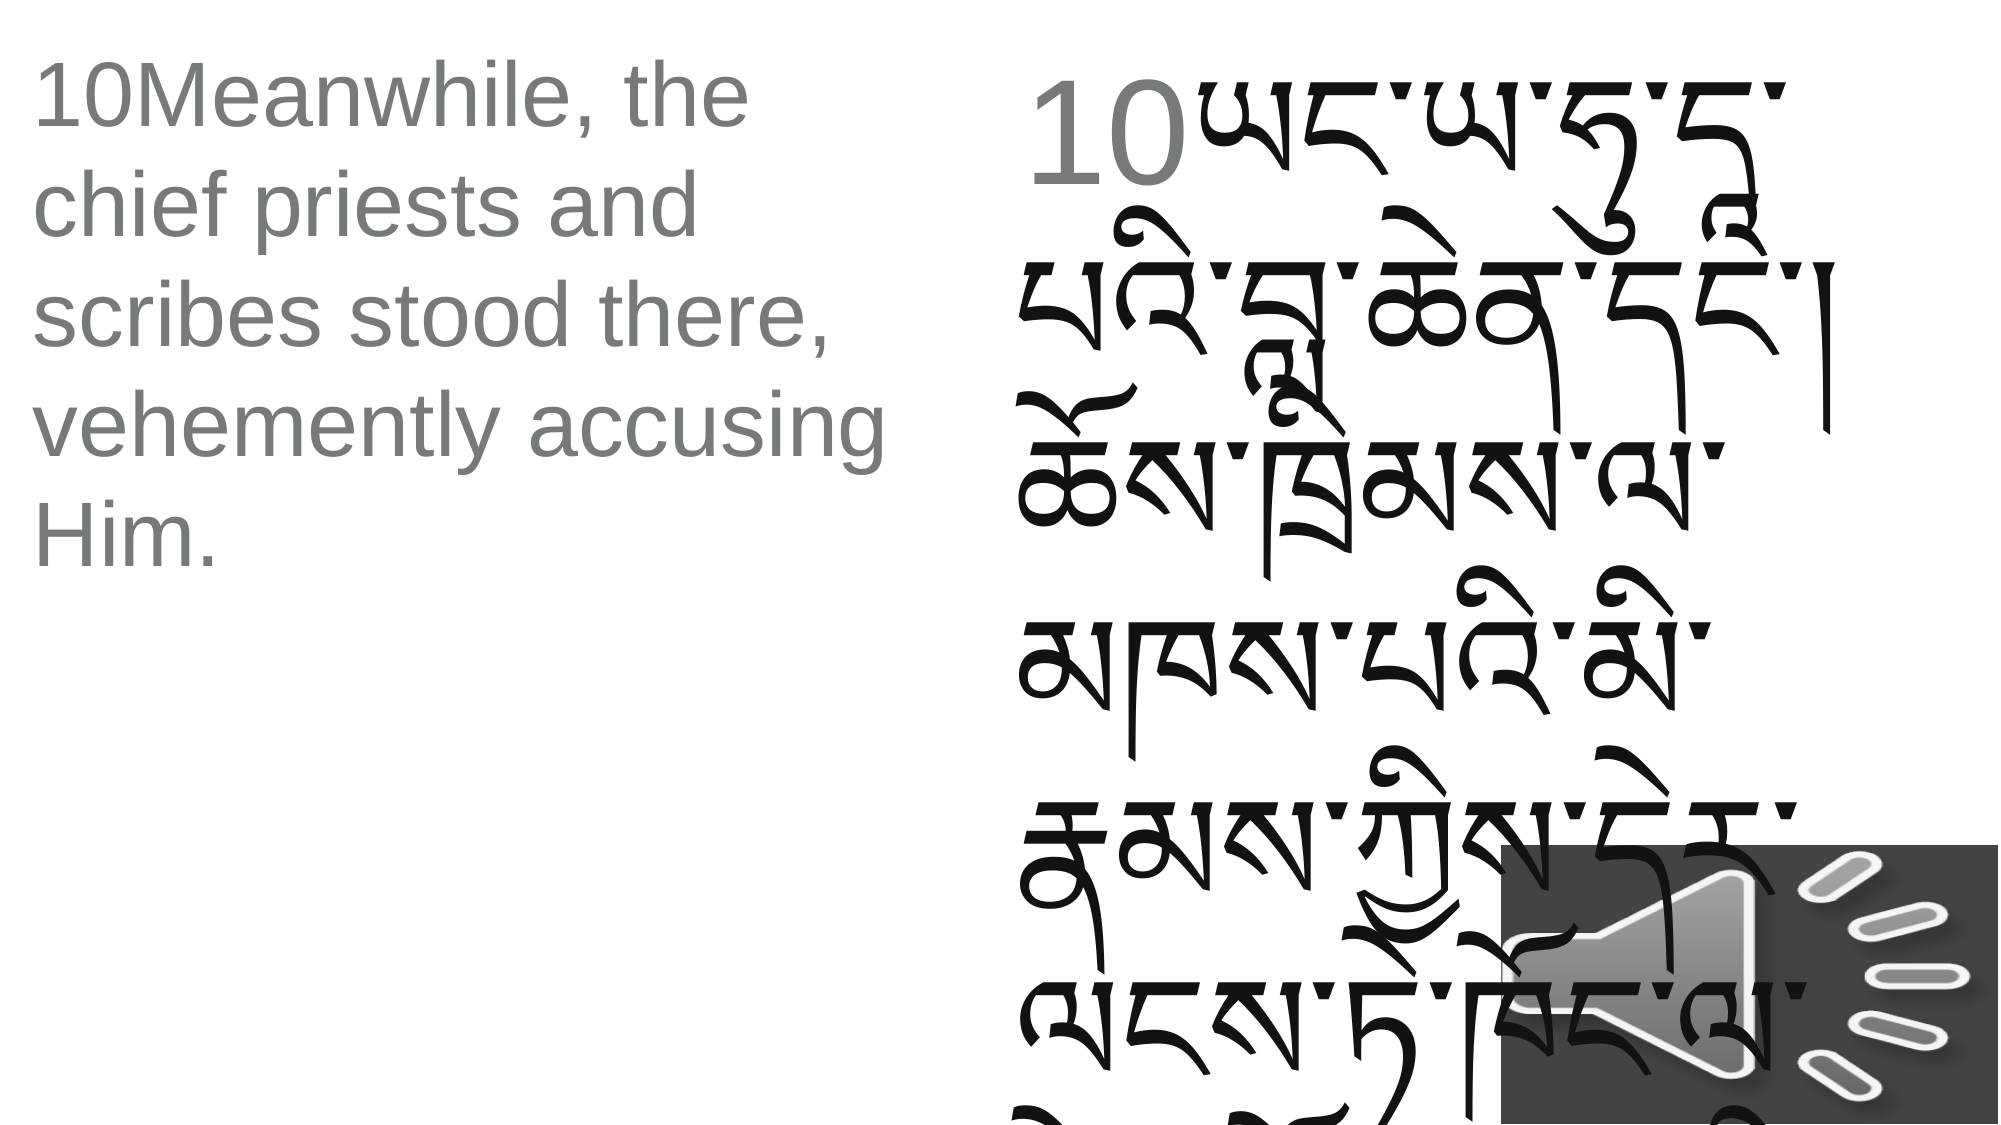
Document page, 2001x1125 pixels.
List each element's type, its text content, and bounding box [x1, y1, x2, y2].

picture [1500, 843, 2000, 1125]
text_box 10Meanwhile, the chief priests and scribes stood there, vehemently accusing Him. [18, 27, 973, 1104]
text_box 10ཡང་ཡ་ཧུ་དཱ་པའི་བླ་ཆེན་དང༌། ཆོས་ཁྲིམས་ལ་མཁས་པའི་མི་རྣམས་ཀྱིས་དེར་ལངས་ཏེ་ཁོང་ལ་ཉེས་སྐྱོན་ནན་གྱིས་བཙུགས། [999, 27, 2000, 1104]
